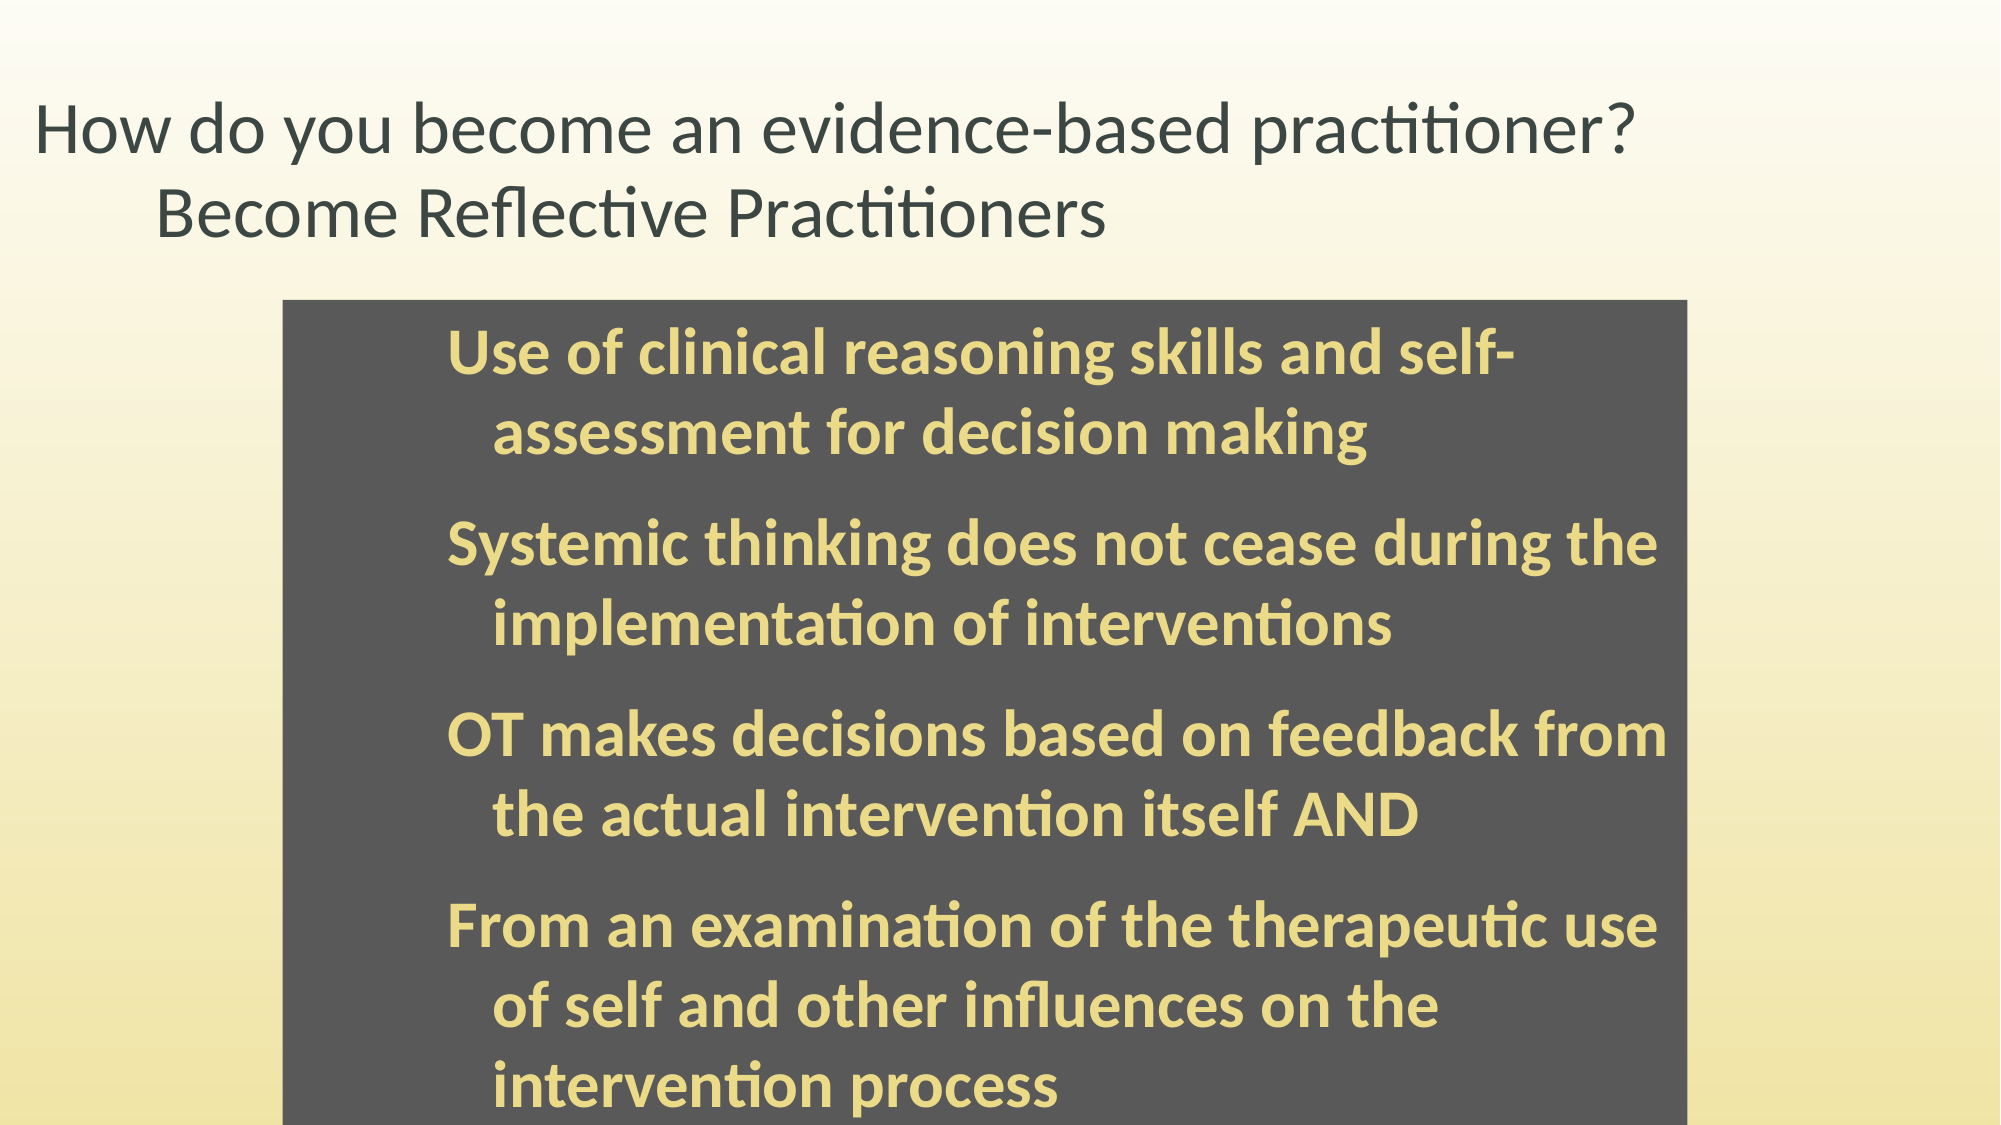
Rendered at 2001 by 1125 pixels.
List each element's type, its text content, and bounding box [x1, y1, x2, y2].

title How do you become an evidence-based practitioner? Become Reflective Practitioners [19, 76, 2000, 264]
list Use of clinical reasoning skills and self- assessment for decision making Systemic thinking does not cease during the implementation of interventions OT makes decisions based on feedback from the actual intervention itself AND From an examination of the therapeutic use of self and other influences on the intervention process [282, 299, 1688, 1125]
